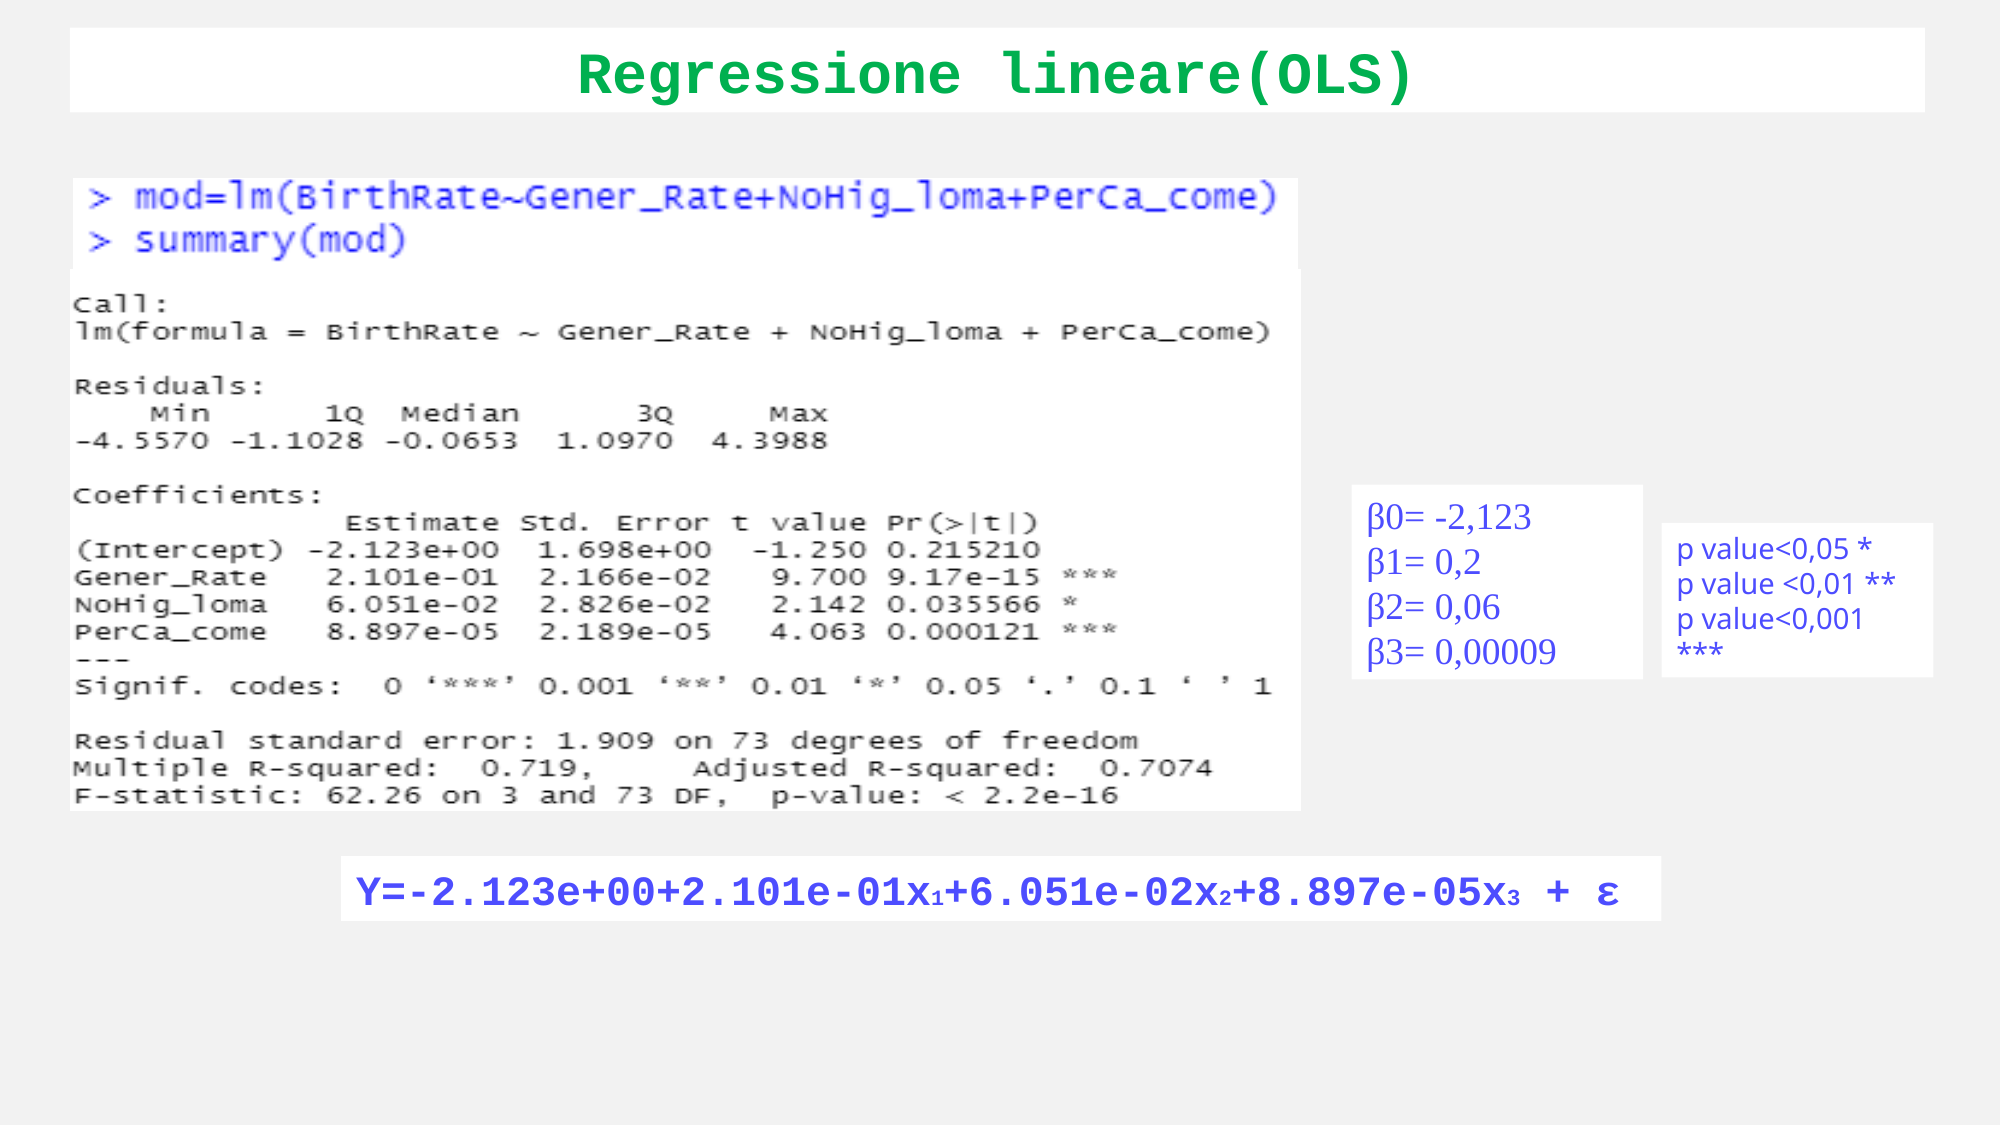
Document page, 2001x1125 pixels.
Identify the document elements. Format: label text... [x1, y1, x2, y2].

text_box Y=-2.123e+00+2.101e-01x1+6.051e-02x2+8.897e-05x3 + ε [341, 856, 1662, 921]
text_box β0= -2,123 β1= 0,2 β2= 0,06 β3= 0,00009 [1351, 484, 1644, 680]
text_box p value<0,05 * p value <0,01 ** p value<0,001 *** [1661, 522, 1934, 678]
text_box Regressione lineare(OLS) [69, 27, 1925, 113]
picture [70, 178, 1302, 811]
